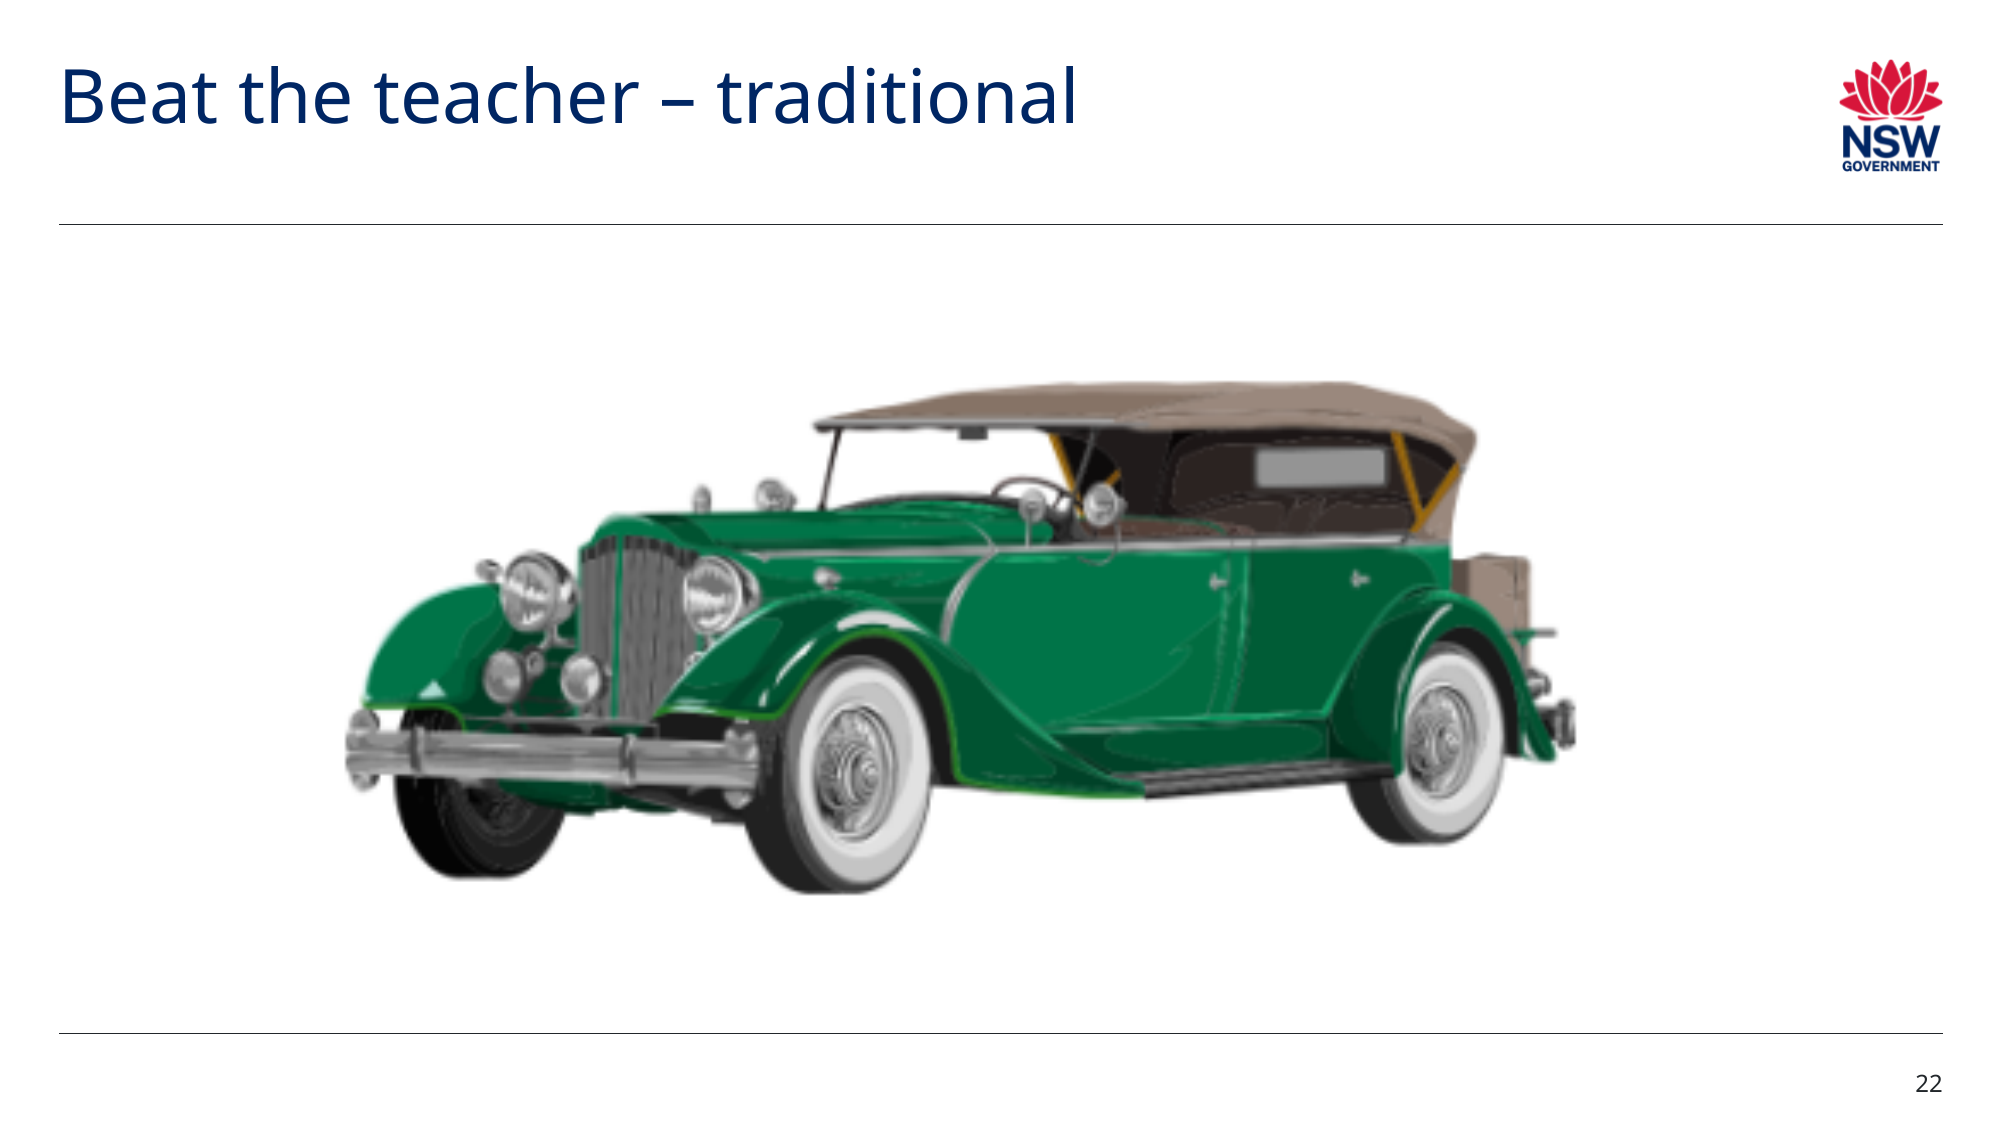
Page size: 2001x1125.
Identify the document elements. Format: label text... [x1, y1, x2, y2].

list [176, 311, 1826, 964]
slide_number 22 [1824, 1068, 1943, 1099]
picture [1839, 59, 1943, 172]
title Beat the teacher – traditional [59, 59, 1713, 149]
